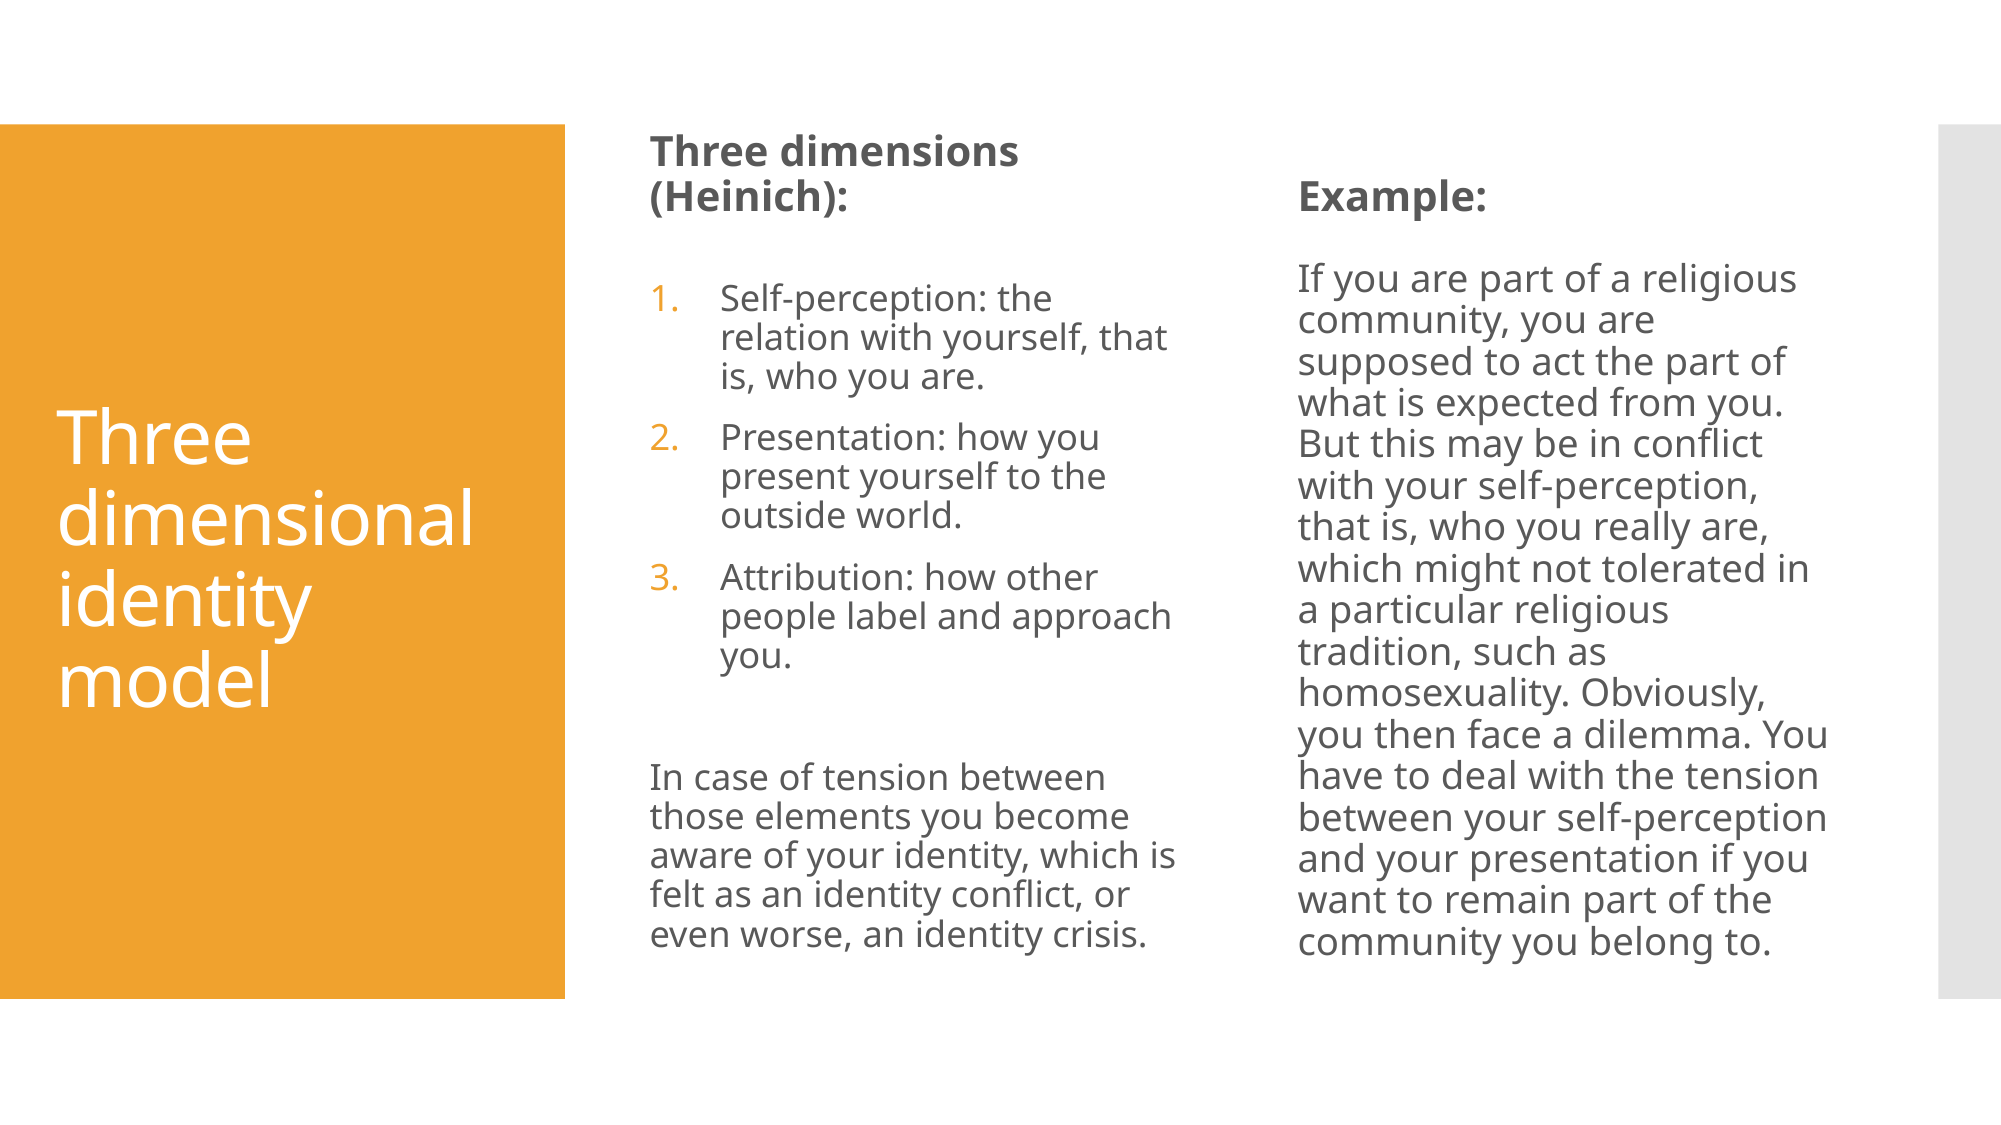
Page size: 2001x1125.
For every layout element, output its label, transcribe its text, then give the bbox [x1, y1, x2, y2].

list Self-perception: the relation with yourself, that is, who you are. Presentation: how you present yourself to the outside world. Attribution: how other people label and approach you. In case of tension between those elements you become aware of your identity, which is felt as an identity conflict, or even worse, an identity crisis. [634, 272, 1205, 977]
title Three dimensional identity model [41, 184, 525, 940]
list Example: [1282, 167, 1853, 229]
list If you are part of a religious community, you are supposed to act the part of what is expected from you. But this may be in conflict with your self-perception, that is, who you really are, which might not tolerated in a particular religious tradition, such as homosexuality. Obviously, you then face a dilemma. You have to deal with the tension between your self-perception and your presentation if you want to remain part of the community you belong to. [1282, 251, 1853, 977]
list Three dimensions (Heinich): [634, 167, 1205, 229]
